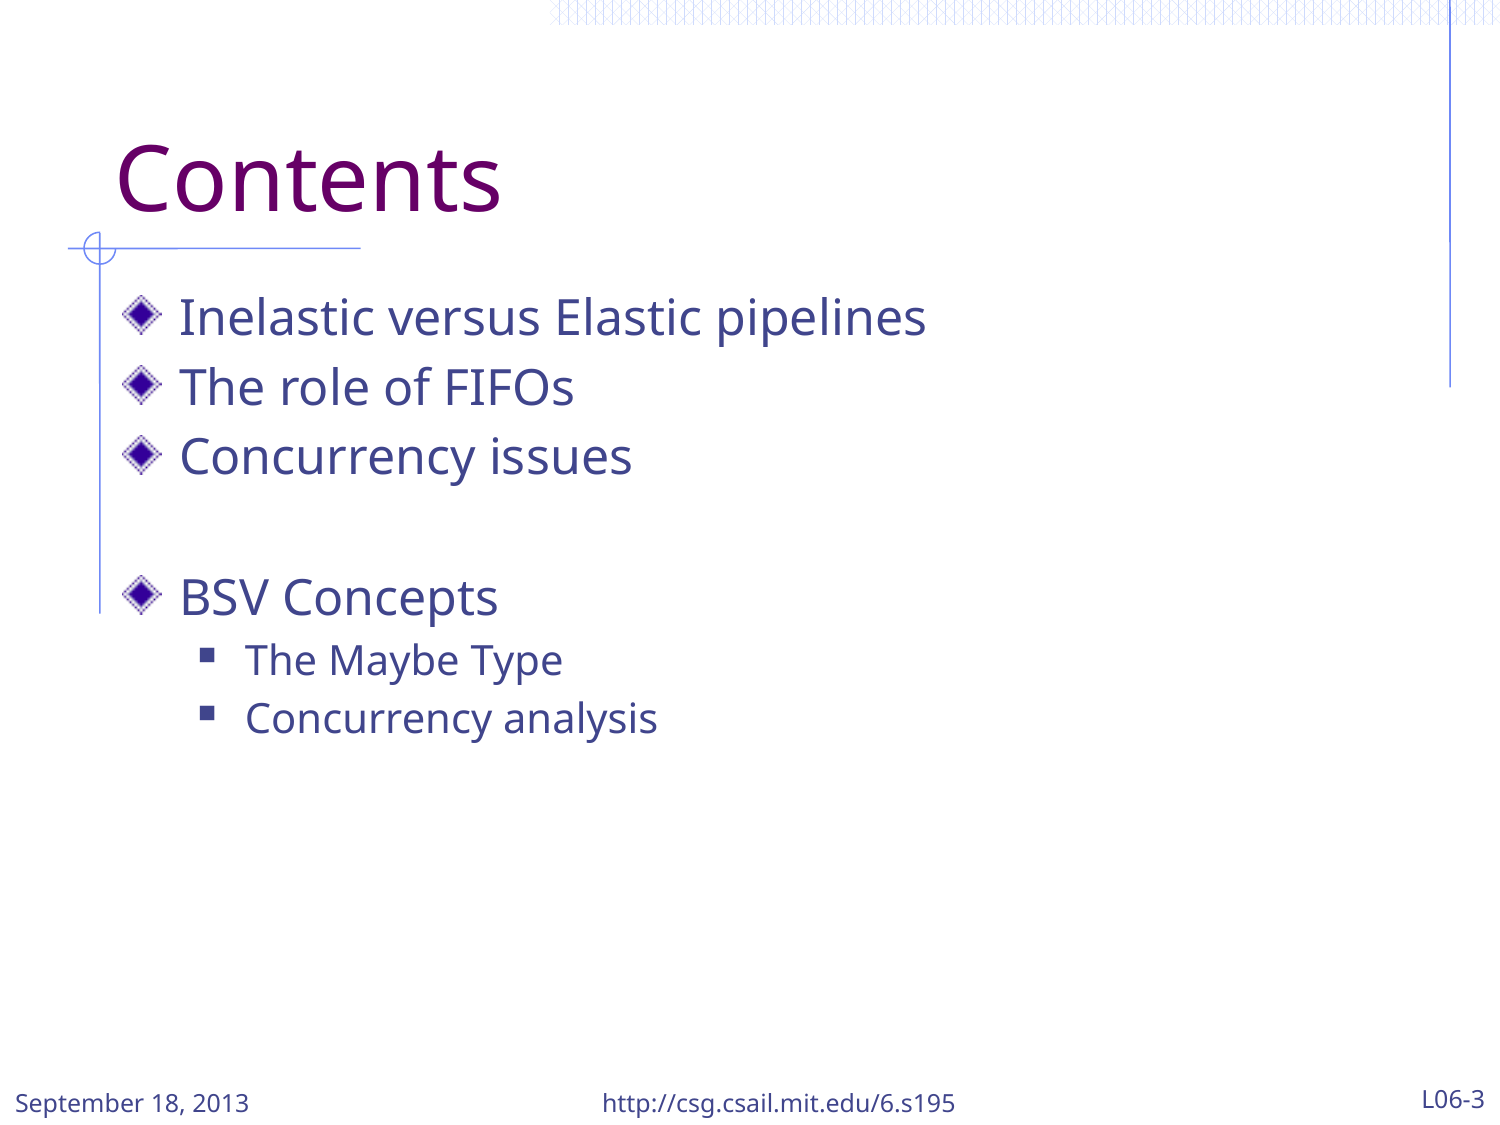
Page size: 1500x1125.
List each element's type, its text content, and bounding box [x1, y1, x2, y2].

footer http://csg.csail.mit.edu/6.s195 [508, 1049, 1051, 1125]
picture [122, 365, 162, 405]
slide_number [0, 1068, 293, 1125]
title Contents [99, 49, 1376, 238]
picture [122, 435, 162, 475]
slide_number L06-3 [1187, 1049, 1500, 1125]
picture [122, 575, 162, 615]
picture [122, 295, 162, 335]
list Inelastic versus Elastic pipelines The role of FIFOs Concurrency issues BSV Concepts The Maybe Type Concurrency analysis [107, 277, 1384, 953]
